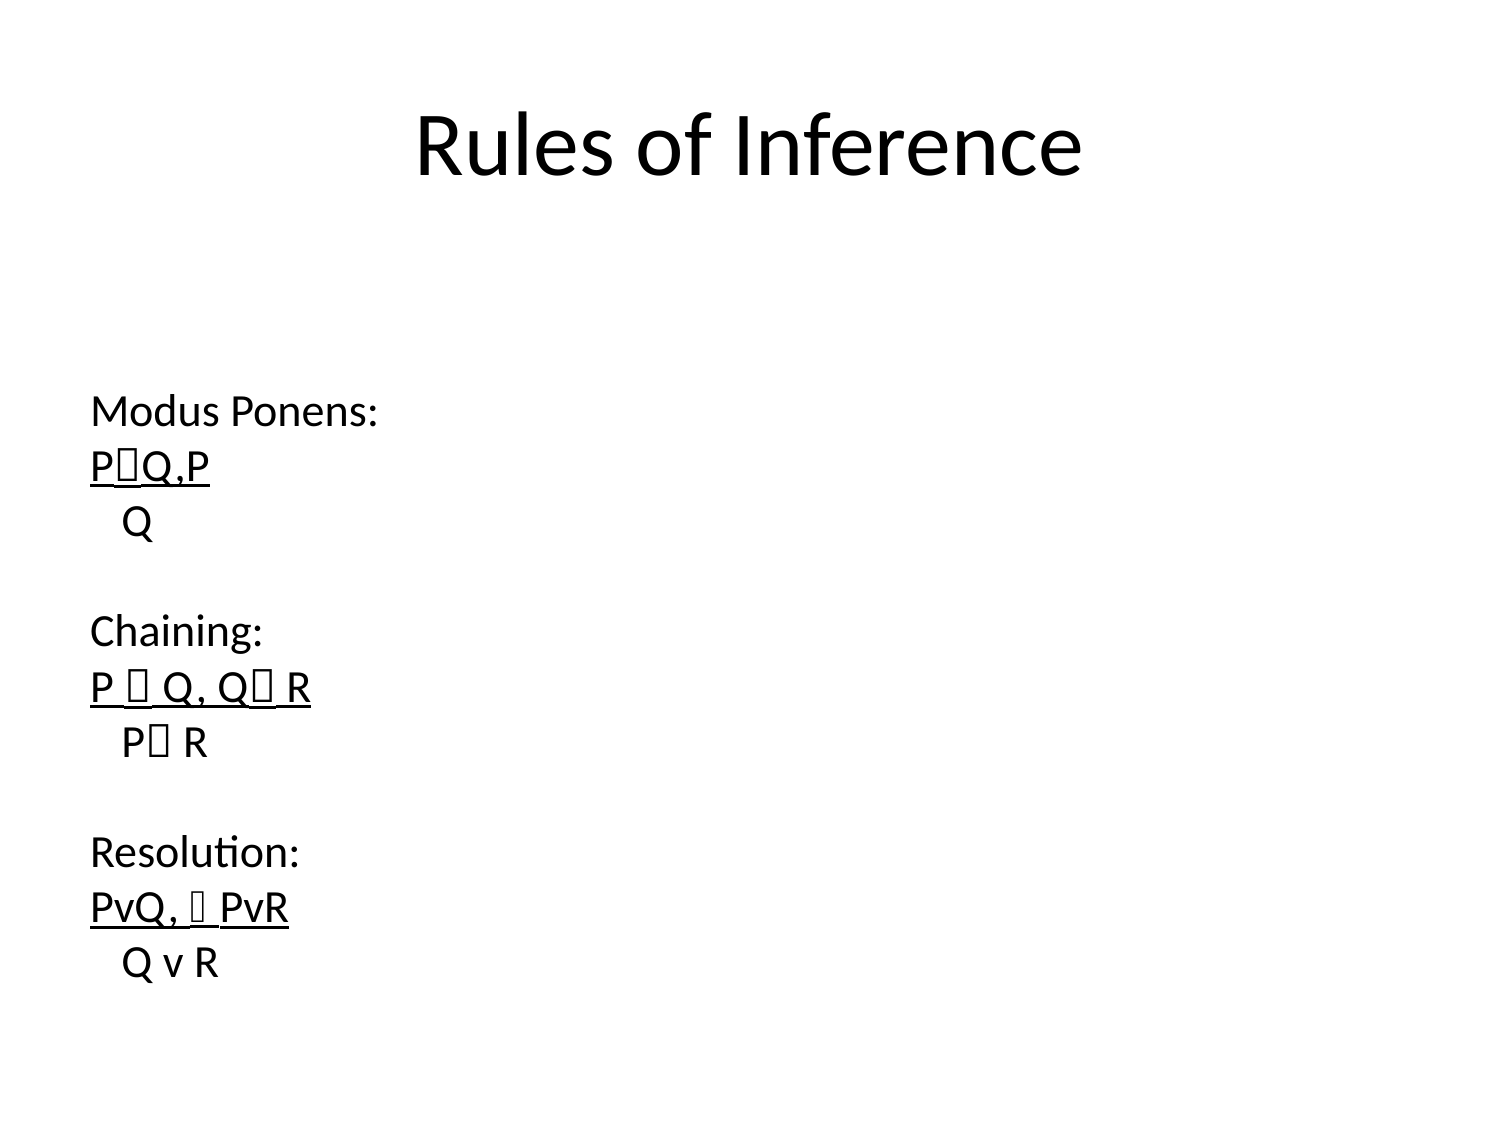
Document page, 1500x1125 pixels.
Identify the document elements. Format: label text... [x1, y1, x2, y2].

list Modus Ponens: PQ,P Q Chaining: P  Q, Q R P R Resolution: PvQ, PvR Q v R [75, 262, 1425, 1005]
title Rules of Inference [75, 45, 1425, 233]
